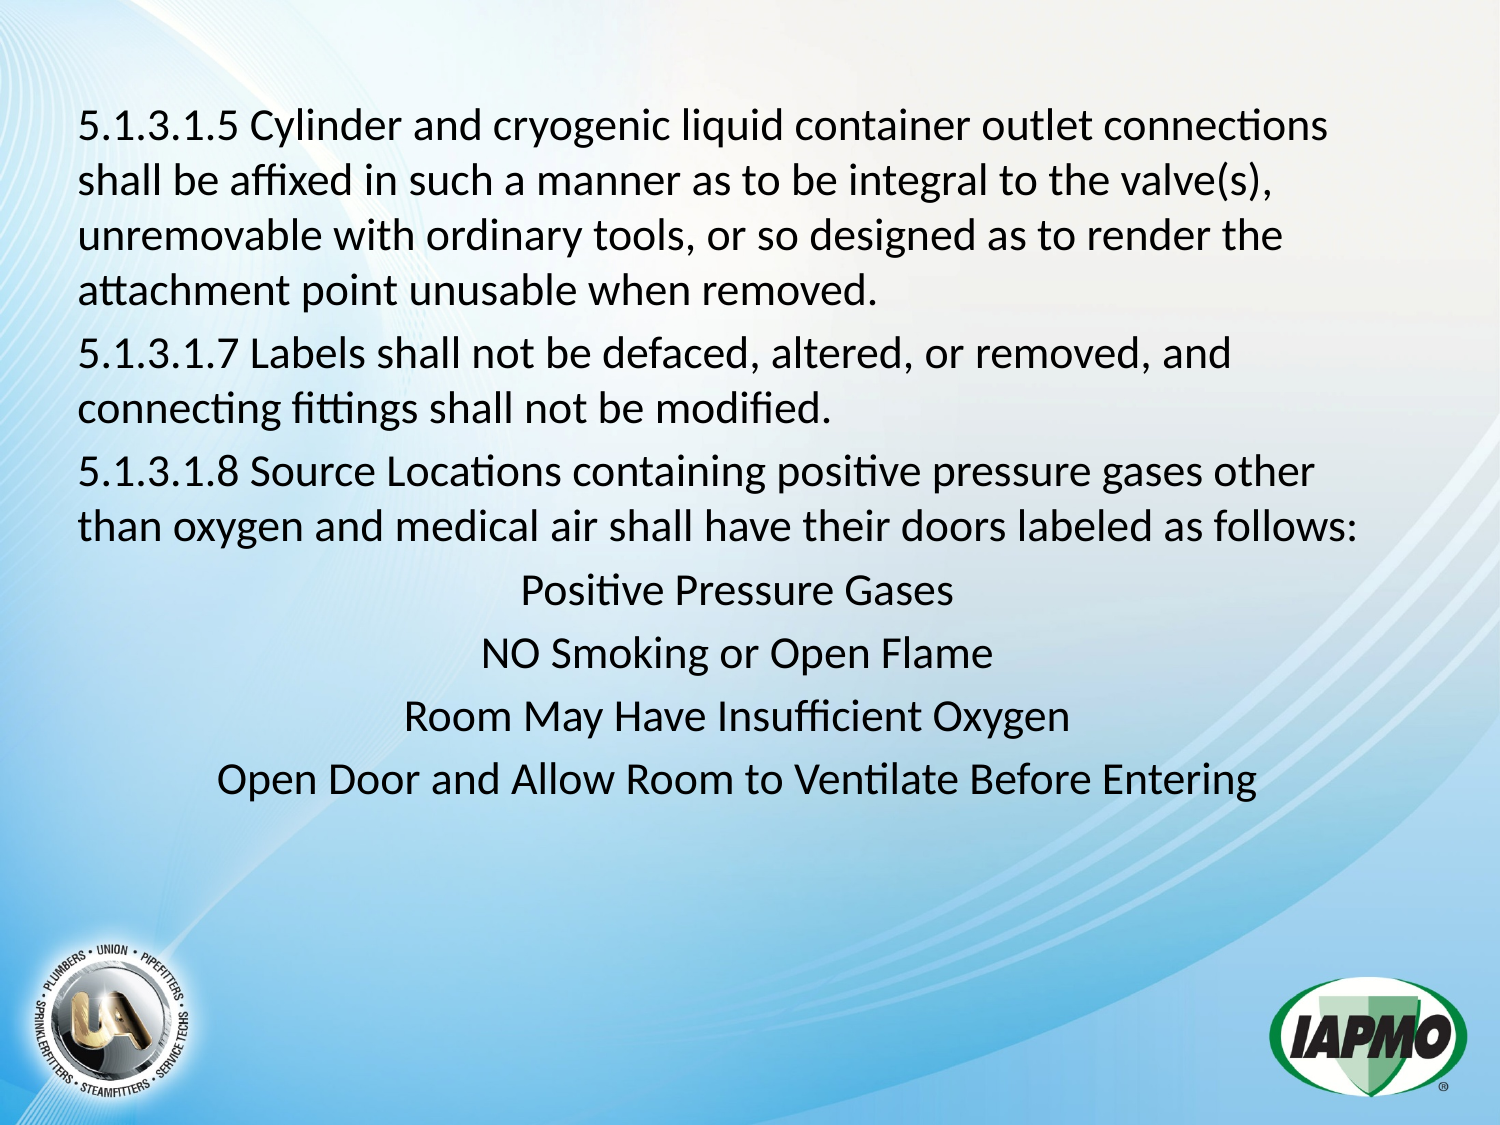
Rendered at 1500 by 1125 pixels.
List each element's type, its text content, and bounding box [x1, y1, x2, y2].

picture [0, 0, 1500, 1125]
list 5.1.3.1.5 Cylinder and cryogenic liquid container outlet connections shall be affixed in such a manner as to be integral to the valve(s), unremovable with ordinary tools, or so designed as to render the attachment point unusable when removed. 5.1.3.1.7 Labels shall not be defaced, altered, or removed, and connecting fittings shall not be modified. 5.1.3.1.8 Source Locations containing positive pressure gases other than oxygen and medical air shall have their doors labeled as follows: Positive Pressure Gases NO Smoking or Open Flame Room May Have Insufficient Oxygen Open Door and Allow Room to Ventilate Before Entering [62, 87, 1413, 1005]
